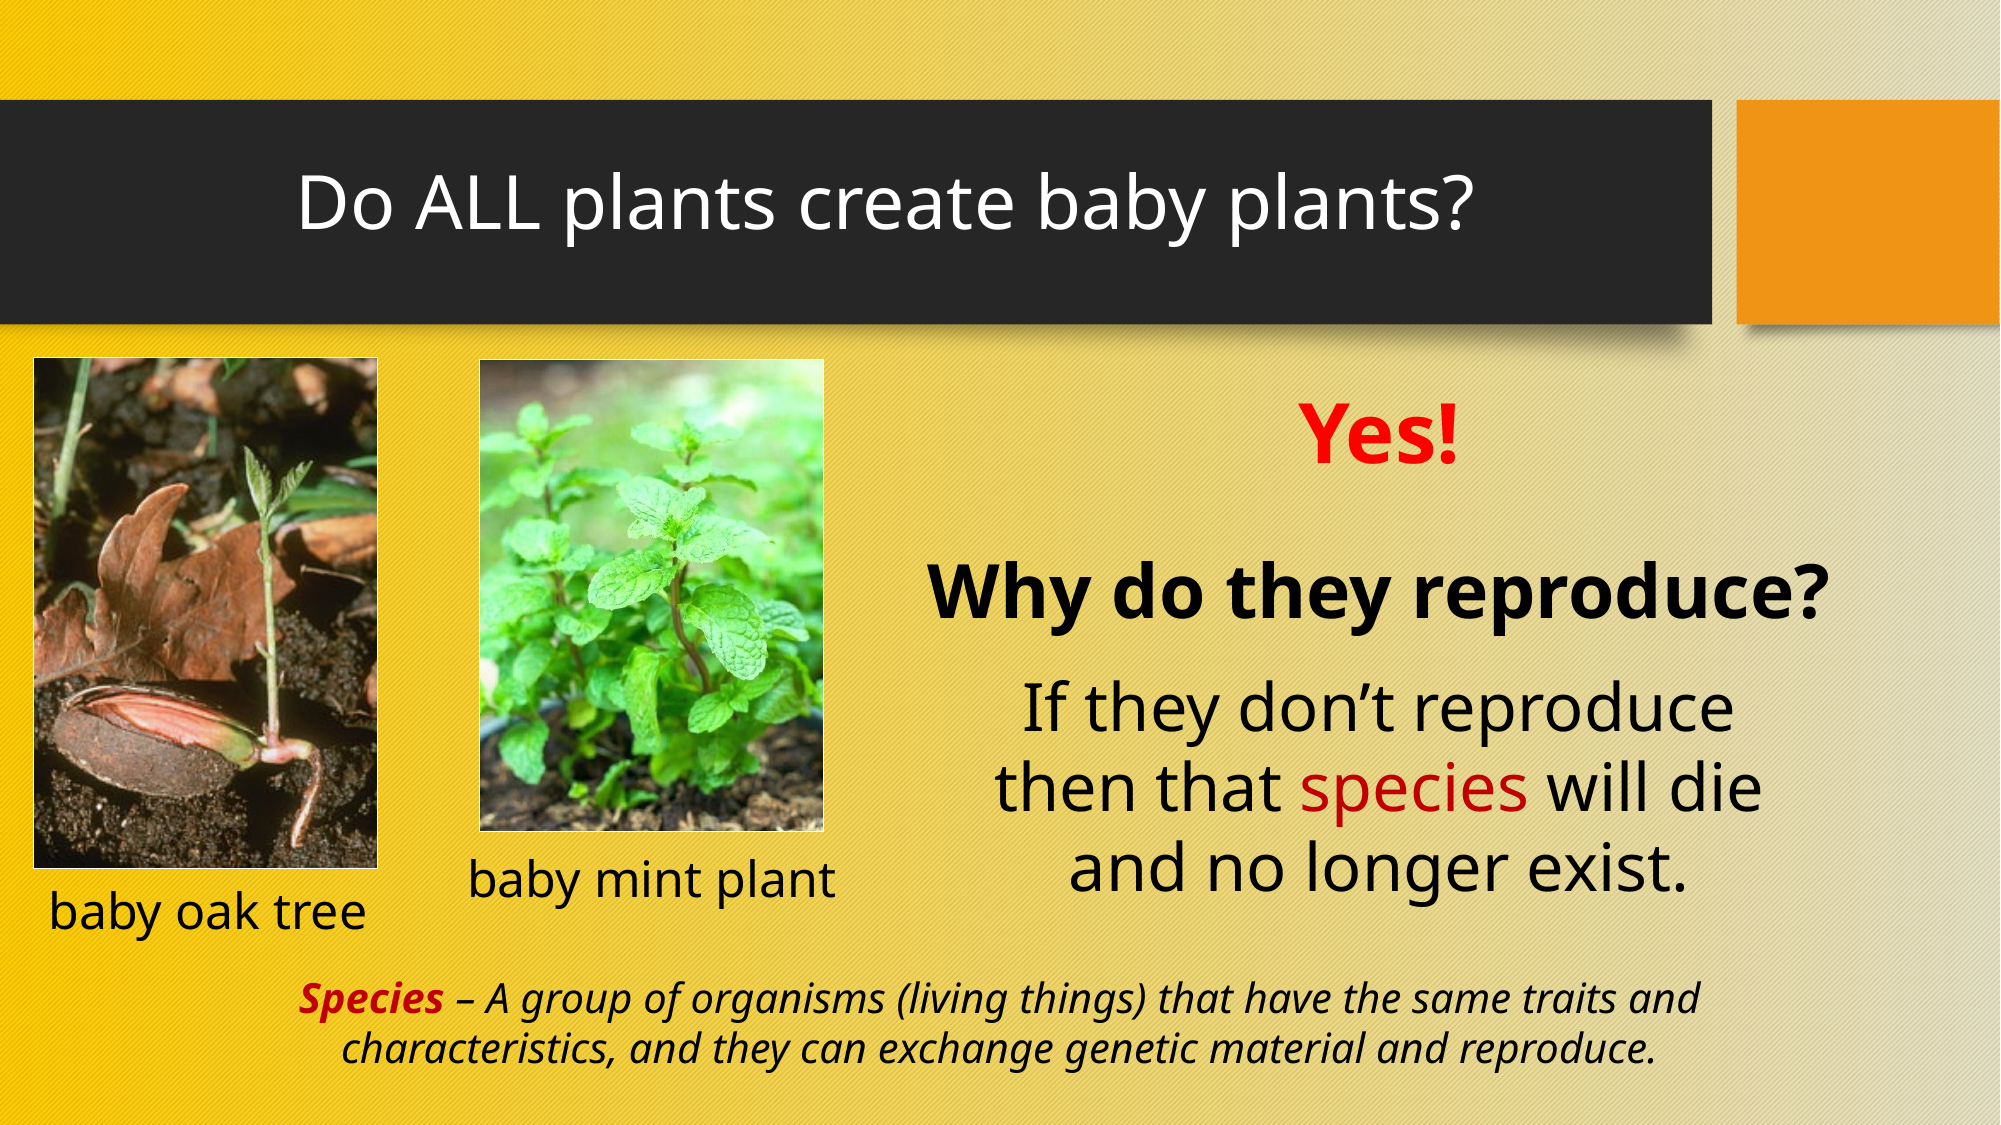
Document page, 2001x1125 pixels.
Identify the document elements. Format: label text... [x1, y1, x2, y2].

text_box If they don’t reproduce then that species will die and no longer exist. [937, 657, 1822, 912]
picture [1736, 325, 2000, 347]
text_box baby oak tree [15, 872, 401, 947]
text_box baby mint plant [449, 839, 855, 915]
text_box Yes! [1266, 373, 1492, 489]
text_box Do ALL plants create baby plants? [255, 149, 1517, 261]
picture [0, 325, 1713, 869]
text_box Species – A group of organisms (living things) that have the same traits and characteristics, and they can exchange genetic material and reproduce. [232, 964, 1768, 1080]
text_box Why do they reproduce? [907, 535, 1851, 641]
